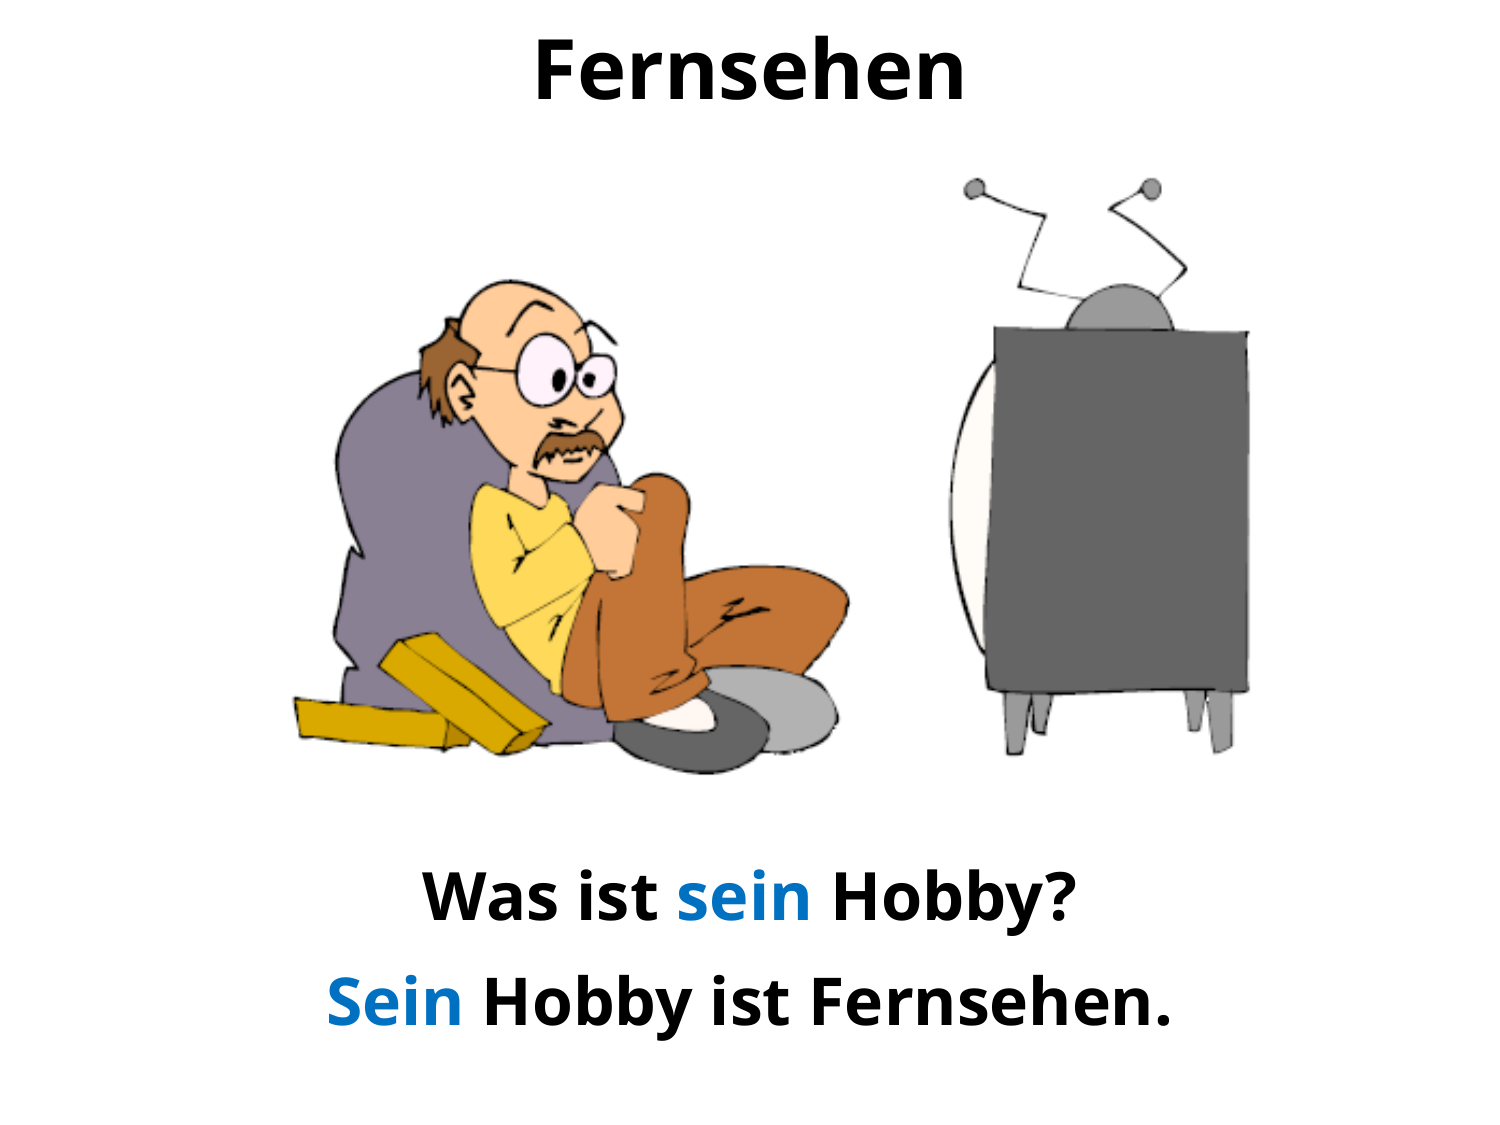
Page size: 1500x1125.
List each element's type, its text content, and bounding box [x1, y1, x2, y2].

title Fernsehen [300, 30, 1200, 124]
list Sein Hobby ist Fernsehen. [300, 952, 1200, 1047]
list Was ist sein Hobby? [300, 852, 1200, 941]
picture [238, 148, 1294, 844]
